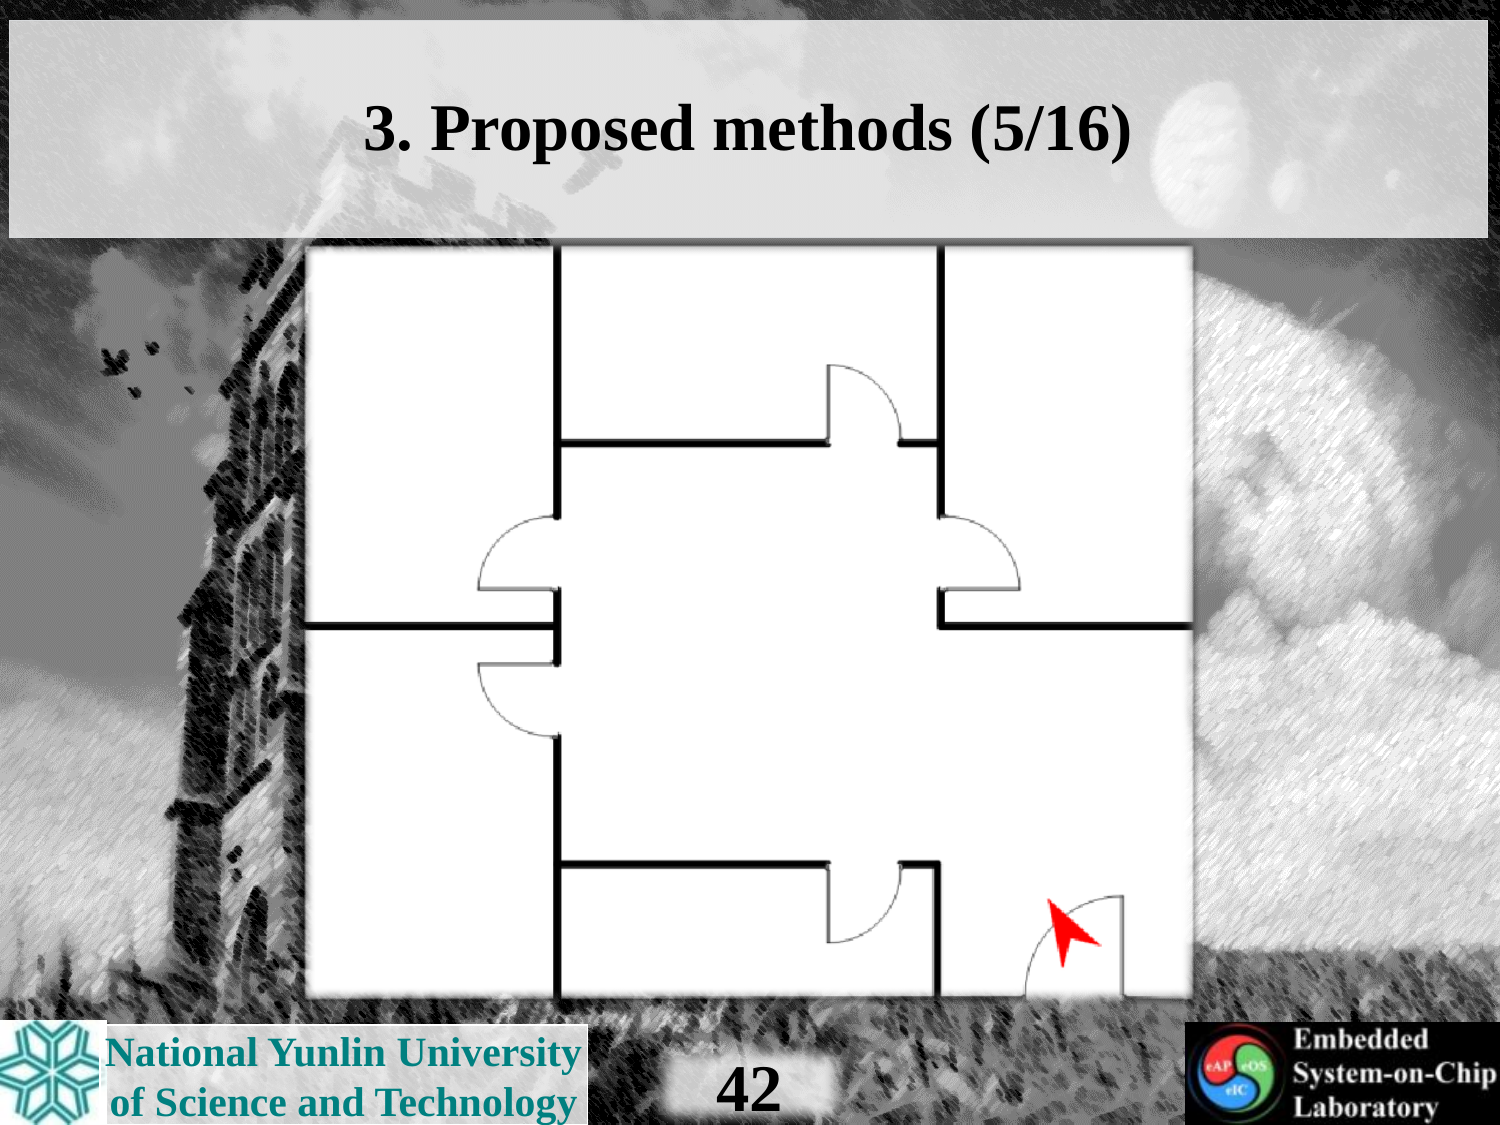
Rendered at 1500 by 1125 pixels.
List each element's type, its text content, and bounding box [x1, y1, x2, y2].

title 3. Proposed methods (5/16) [9, 20, 1488, 238]
picture [0, 0, 1500, 1125]
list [296, 237, 1201, 1007]
